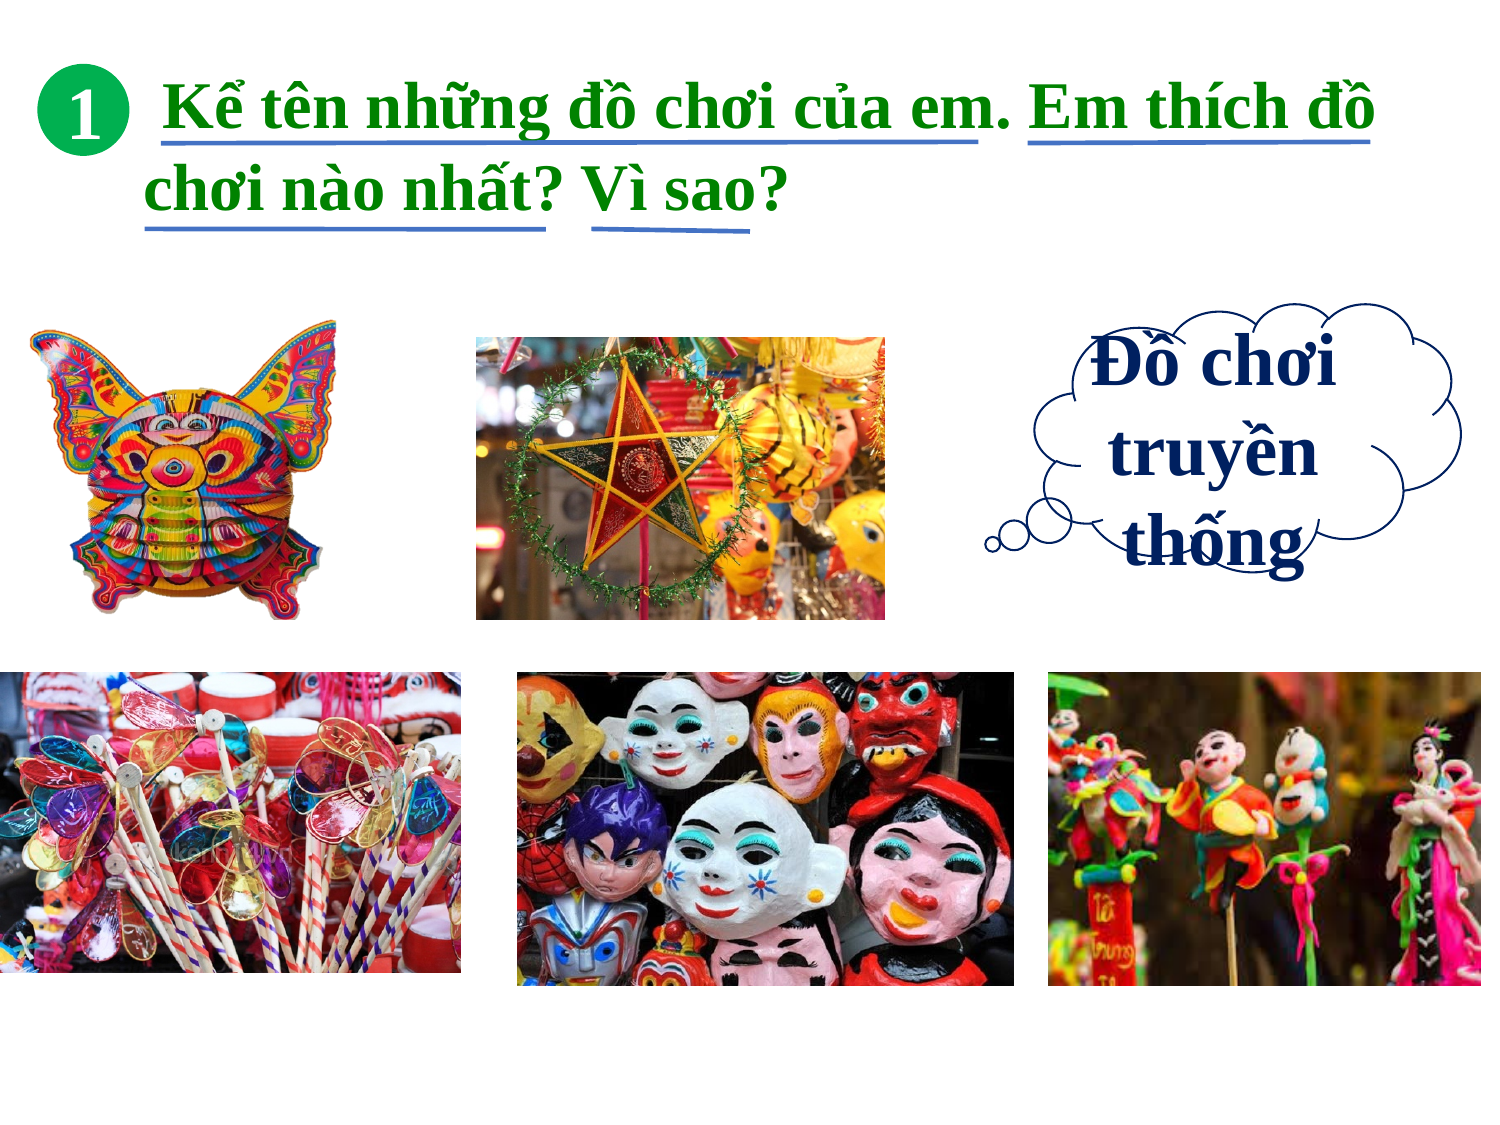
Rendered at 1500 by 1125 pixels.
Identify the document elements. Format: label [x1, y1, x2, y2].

text_box [38, 46, 1500, 234]
picture [517, 672, 1014, 986]
picture [1048, 672, 1481, 986]
picture [7, 316, 373, 620]
text_box [591, 228, 750, 232]
text_box [1013, 303, 1461, 572]
picture [0, 672, 461, 973]
picture [476, 337, 885, 620]
